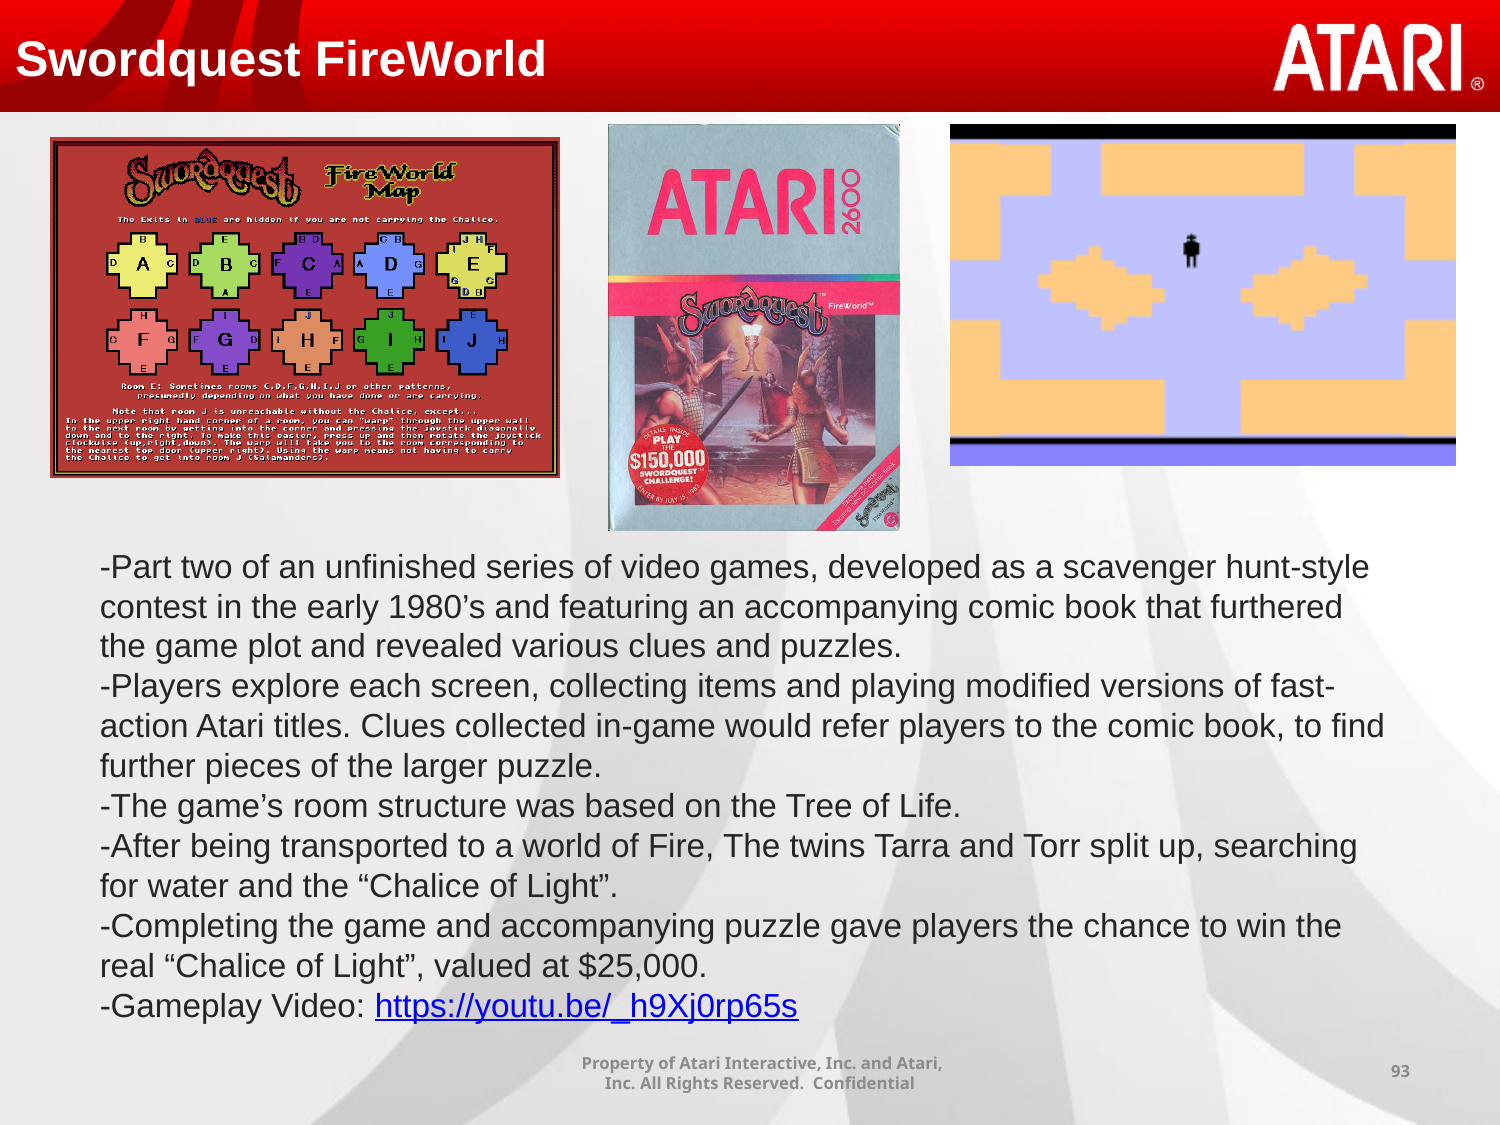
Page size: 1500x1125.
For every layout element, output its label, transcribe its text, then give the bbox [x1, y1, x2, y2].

title Swordquest FireWorld [0, 0, 1200, 113]
footer Property of Atari Interactive, Inc. and Atari, Inc. All Rights Reserved. Confidential [549, 1042, 975, 1103]
text_box -Part two of an unfinished series of video games, developed as a scavenger hunt-style contest in the early 1980’s and featuring an accompanying comic book that furthered the game plot and revealed various clues and puzzles. -Players explore each screen, collecting items and playing modified versions of fast-action Atari titles. Clues collected in-game would refer players to the comic book, to find further pieces of the larger puzzle. -The game’s room structure was based on the Tree of Life. -After being transported to a world of Fire, The twins Tarra and Torr split up, searching for water and the “Chalice of Light”. -Completing the game and accompanying puzzle gave players the chance to win the real “Chalice of Light”, valued at $25,000. -Gameplay Video: https://youtu.be/_h9Xj0rp65s [85, 537, 1415, 1032]
picture [0, 0, 1500, 1125]
slide_number 93 [1074, 1042, 1425, 1103]
